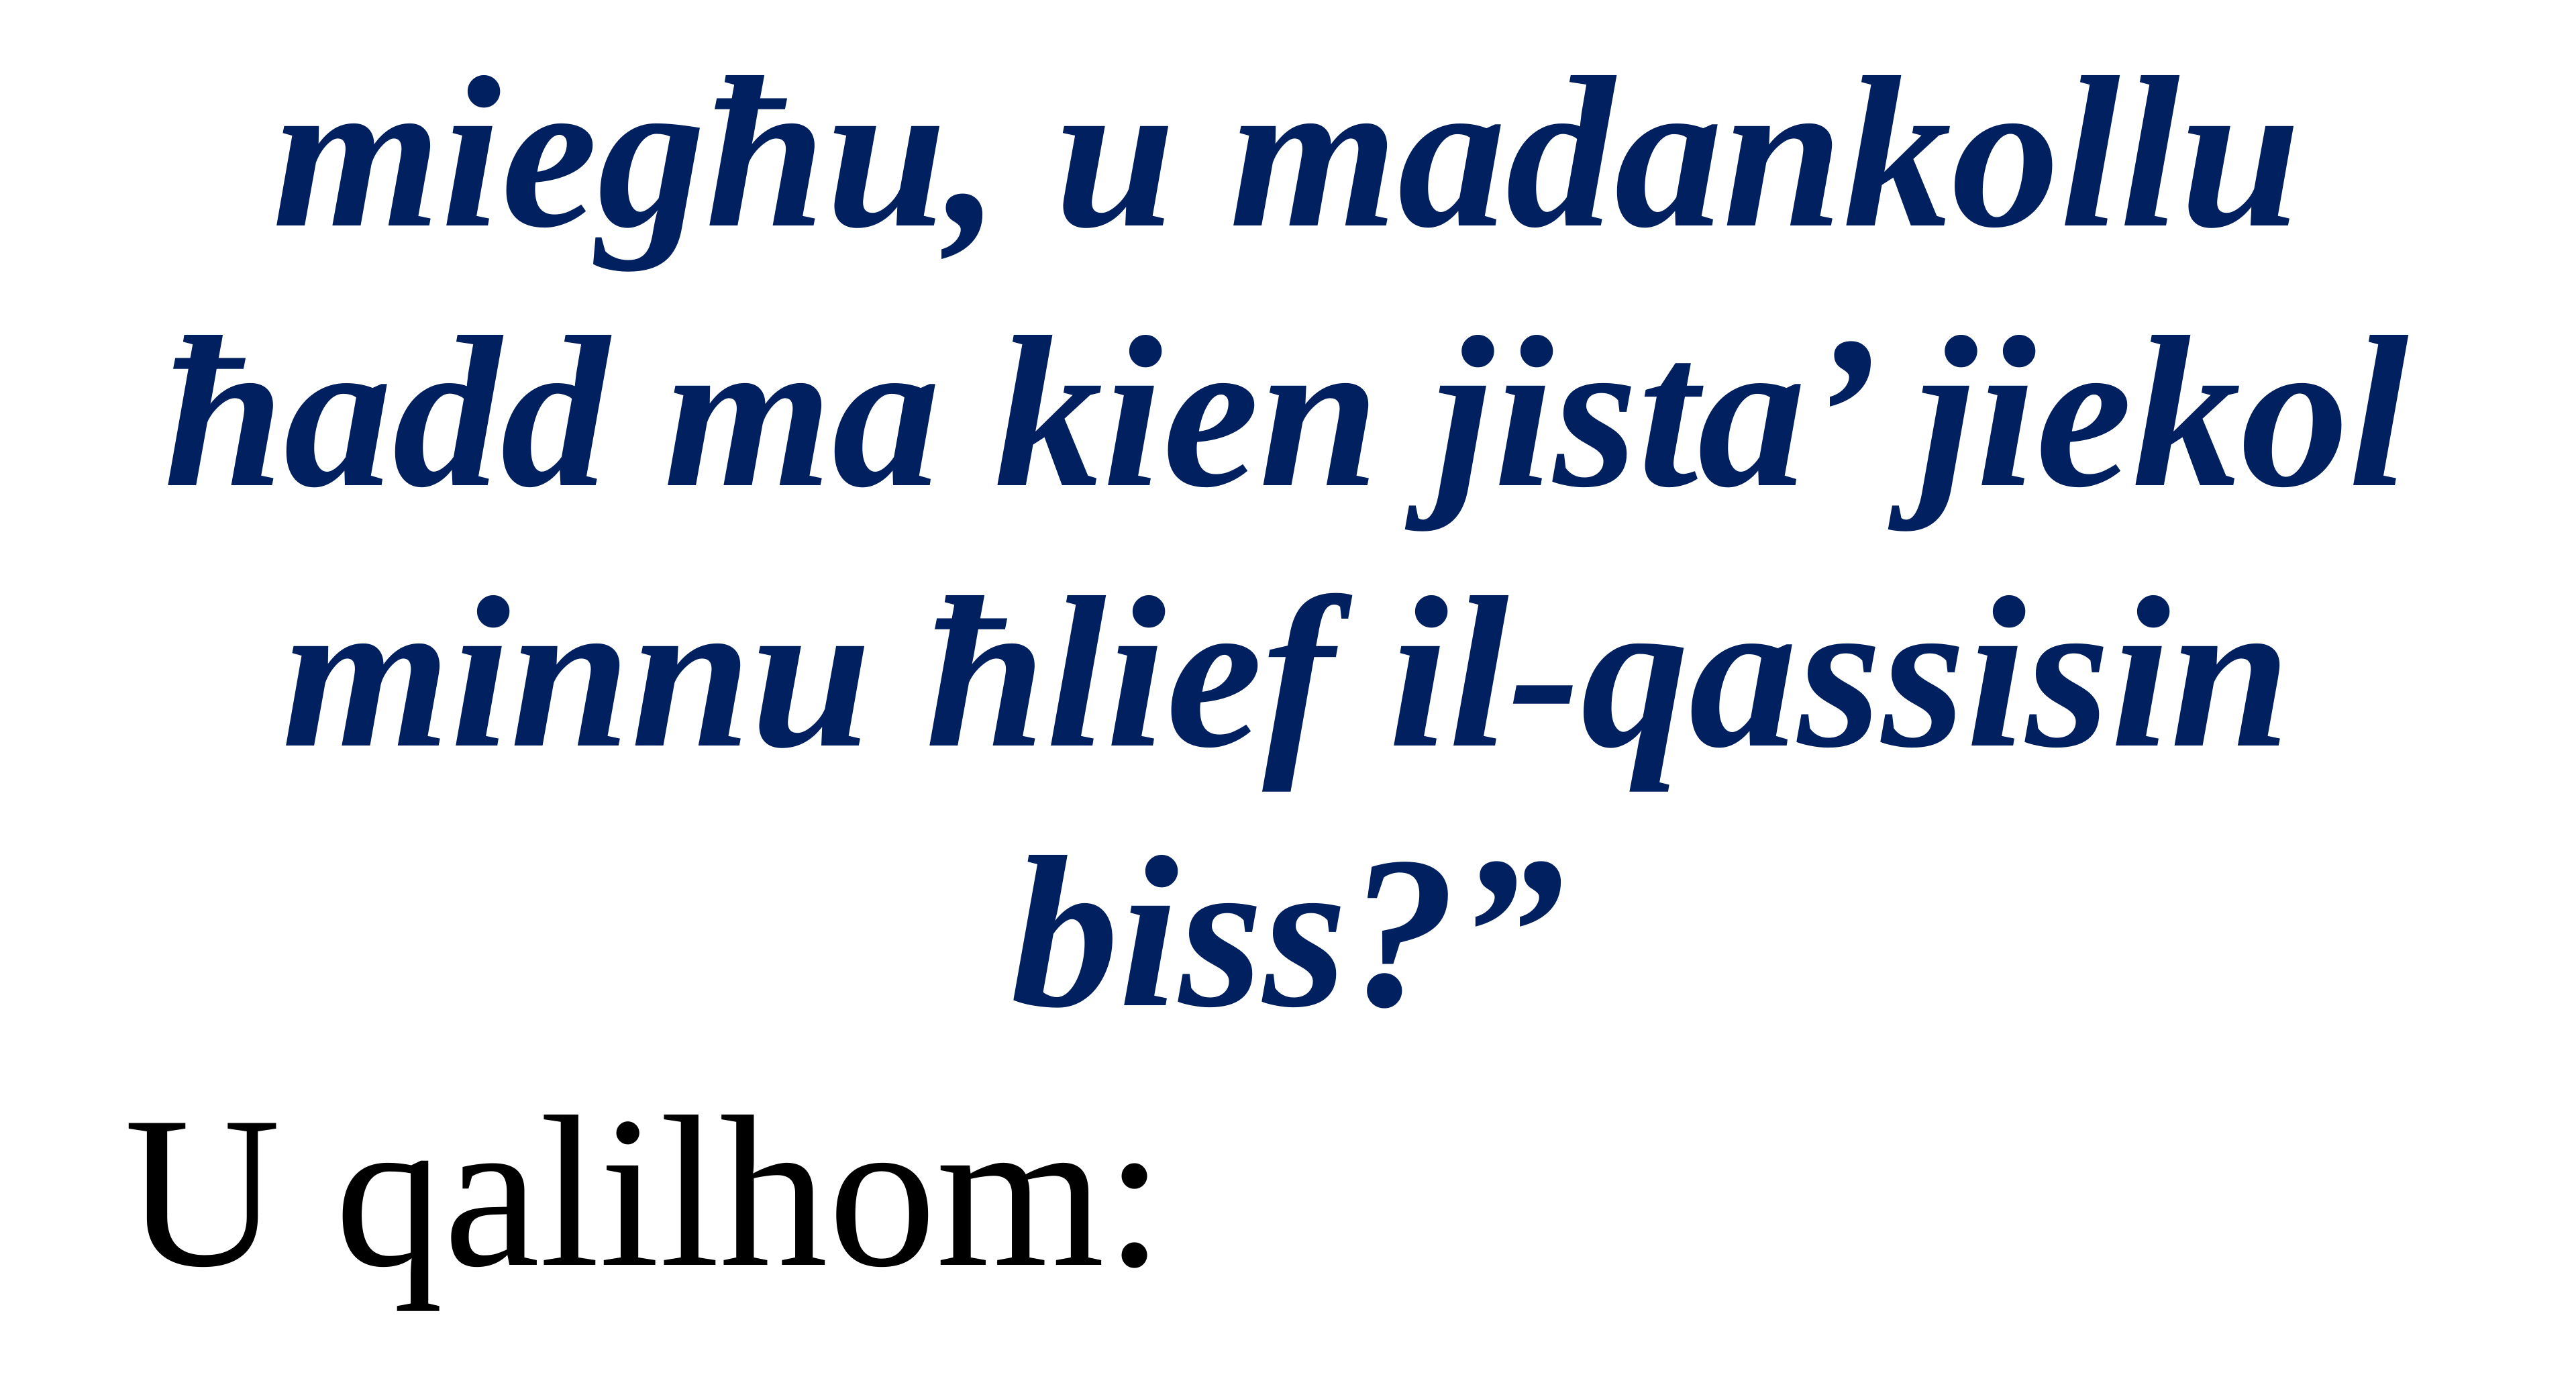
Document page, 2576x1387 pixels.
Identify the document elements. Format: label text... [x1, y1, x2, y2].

text_box miegħu, u madankollu ħadd ma kien jista’ jiekol minnu ħlief il-qassisin biss?” U qalilhom: [115, 3, 2461, 1314]
